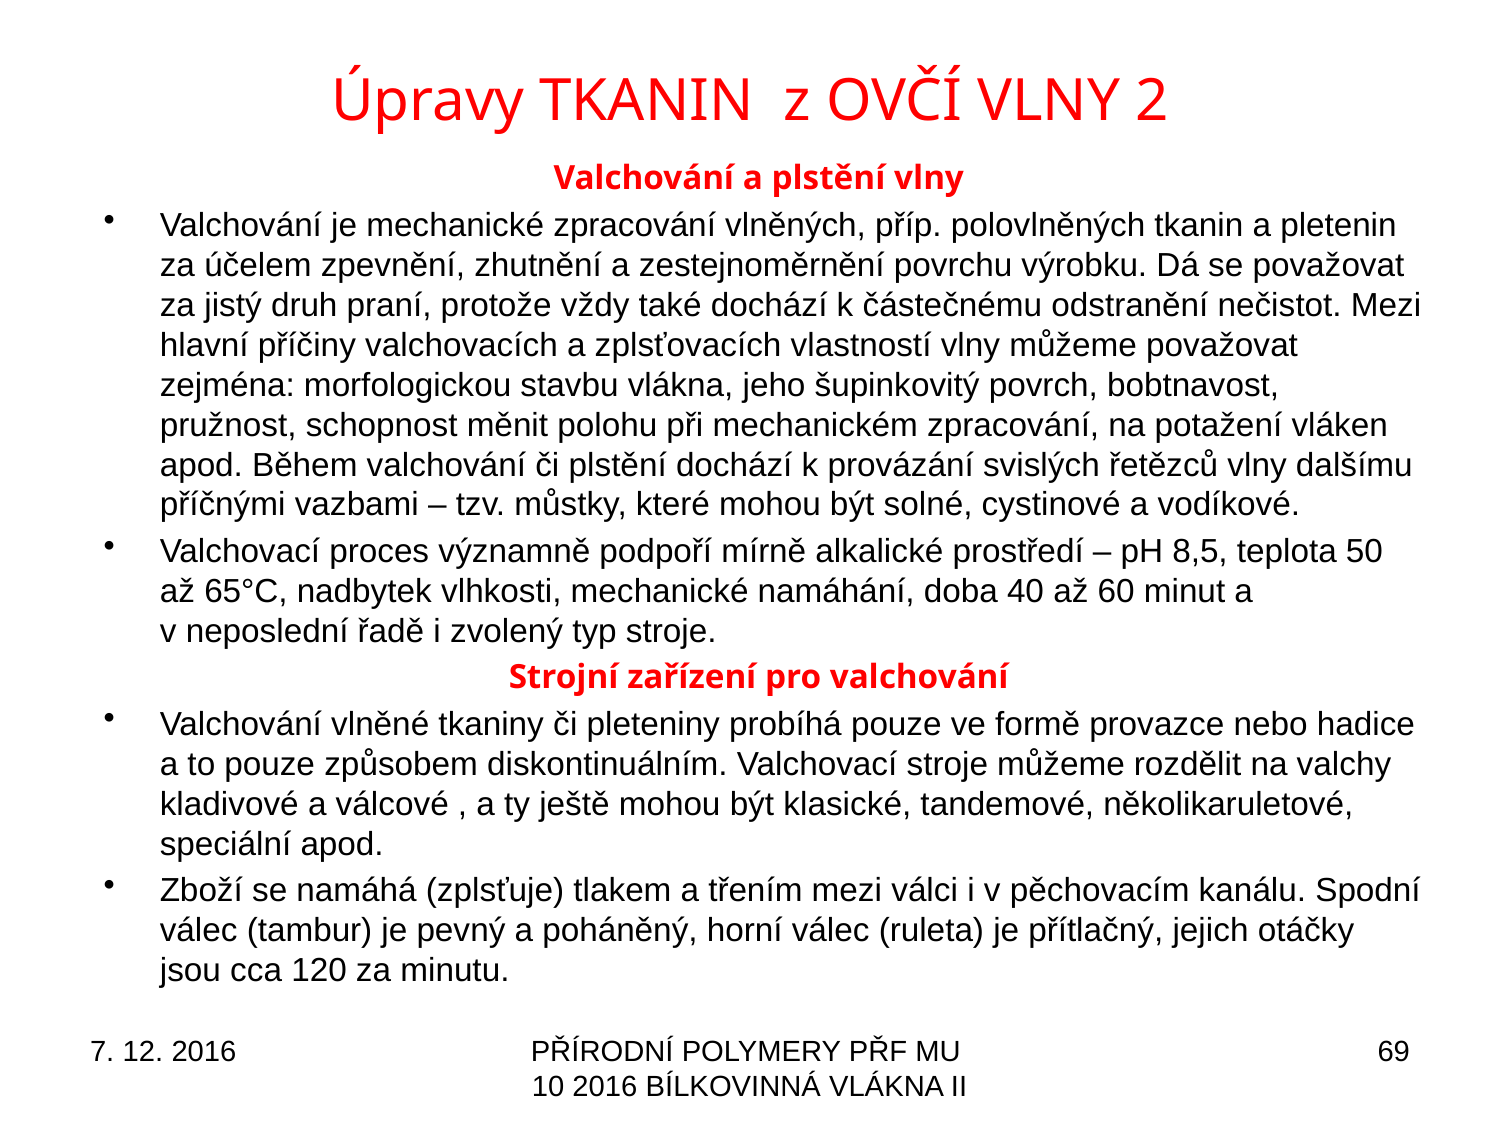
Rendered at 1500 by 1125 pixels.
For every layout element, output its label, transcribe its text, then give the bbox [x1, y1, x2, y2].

slide_number 69 [1074, 1024, 1426, 1103]
title Úpravy TKANIN z OVČÍ VLNY 2 [74, 44, 1426, 150]
slide_number 7. 12. 2016 [74, 1024, 426, 1103]
list Valchování a plstění vlny Valchování je mechanické zpracování vlněných, příp. polovlněných tkanin a pletenin za účelem zpevnění, zhutnění a zestejnoměrnění povrchu výrobku. Dá se považovat za jistý druh praní, protože vždy také dochází k částečnému odstranění nečistot. Mezi hlavní příčiny valchovacích a zplsťovacích vlastností vlny můžeme považovat zejména: morfologickou stavbu vlákna, jeho šupinkovitý povrch, bobtnavost, pružnost, schopnost měnit polohu při mechanickém zpracování, na potažení vláken apod. Během valchování či plstění dochází k provázání svislých řetězců vlny dalšímu příčnými vazbami – tzv. můstky, které mohou být solné, cystinové a vodíkové. Valchovací proces významně podpoří mírně alkalické prostředí – pH 8,5, teplota 50 až 65°C, nadbytek vlhkosti, mechanické namáhání, doba 40 až 60 minut a v neposlední řadě i zvolený typ stroje. Strojní zařízení pro valchování Valchování vlněné tkaniny či pleteniny probíhá pouze ve formě provazce nebo hadice a to pouze způsobem diskontinuálním. Valchovací stroje můžeme rozdělit na valchy kladivové a válcové , a ty ještě mohou být klasické, tandemové, několikaruletové, speciální apod. Zboží se namáhá (zplsťuje) tlakem a třením mezi válci i v pěchovacím kanálu. Spodní válec (tambur) je pevný a poháněný, horní válec (ruleta) je přítlačný, jejich otáčky jsou cca 120 za minutu. [88, 148, 1439, 1024]
footer PŘÍRODNÍ POLYMERY PŘF MU 10 2016 BÍLKOVINNÁ VLÁKNA II [512, 1024, 988, 1103]
